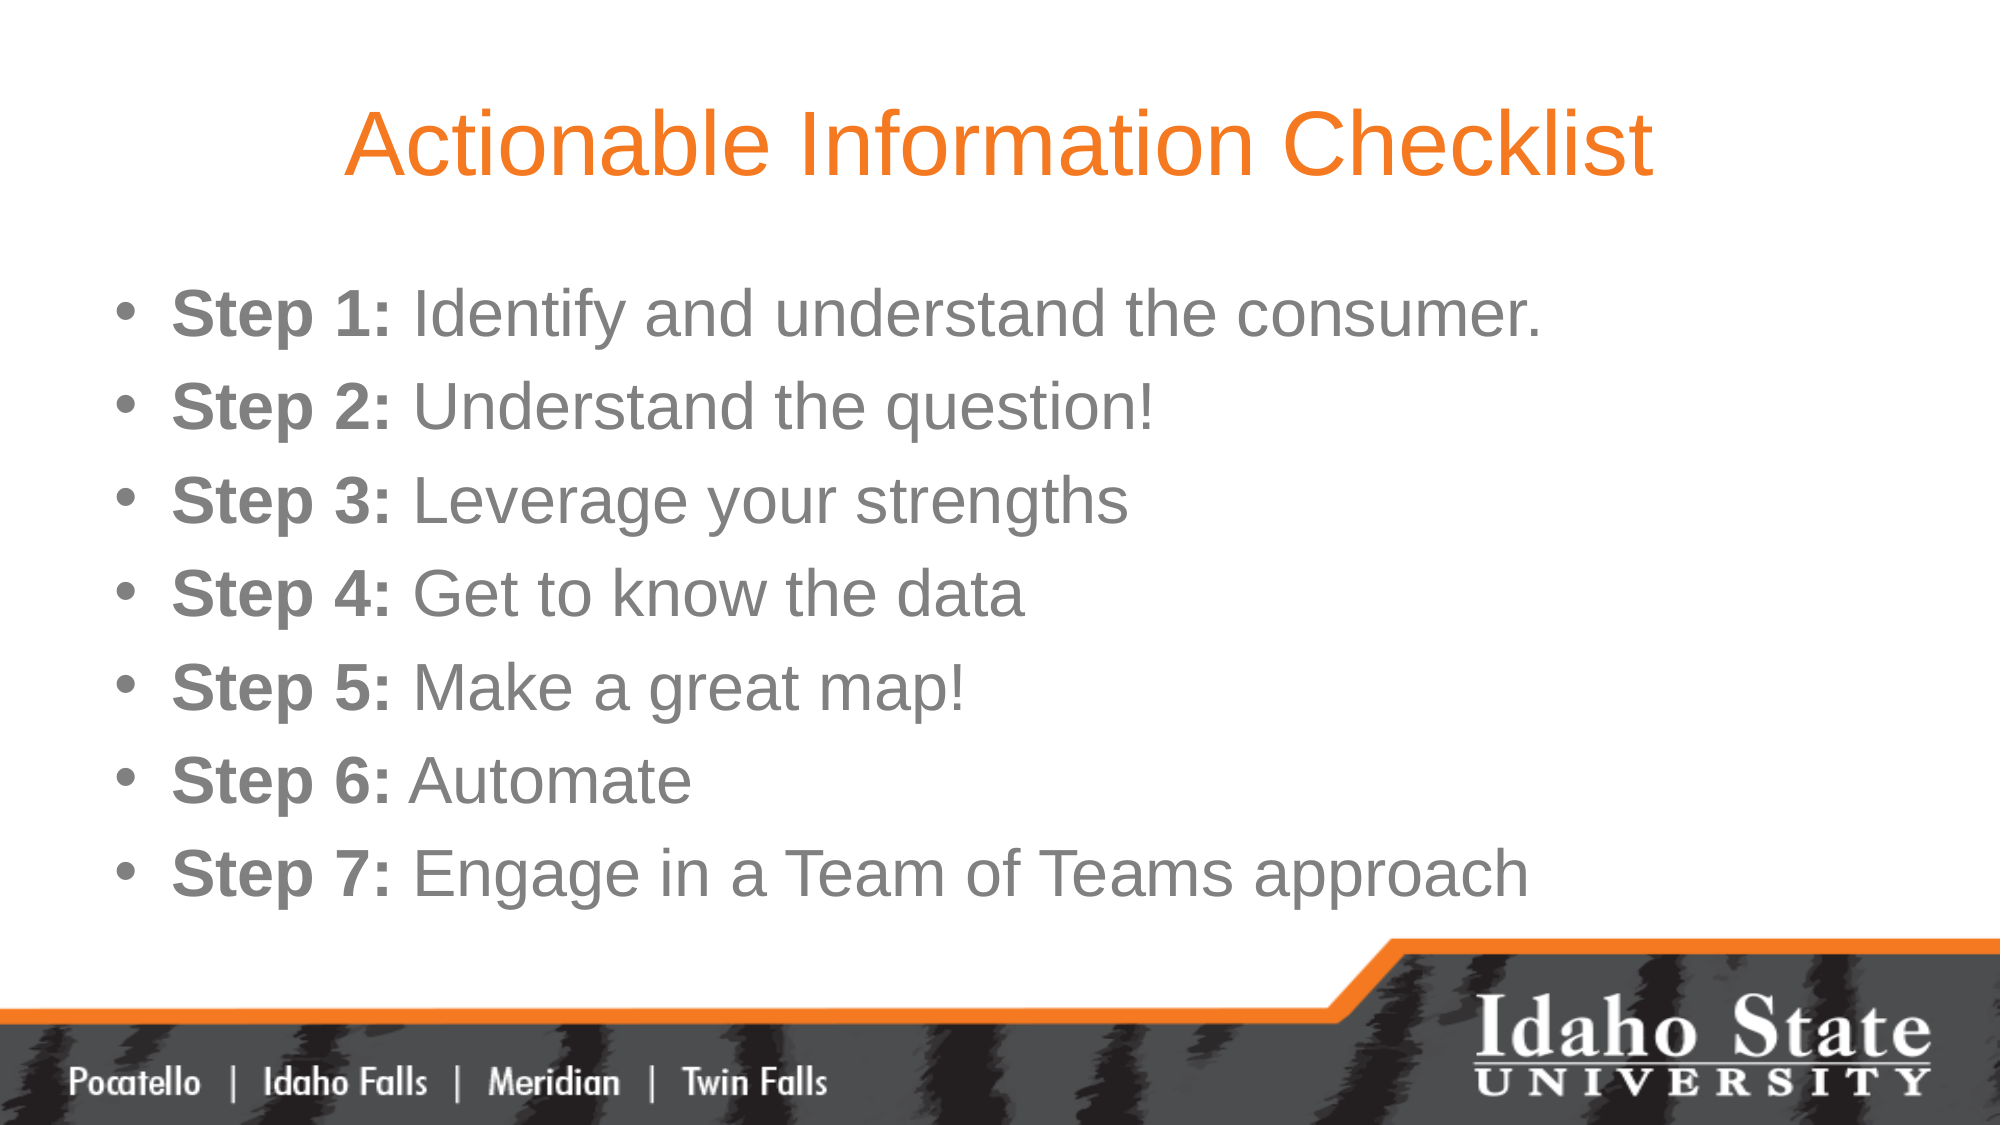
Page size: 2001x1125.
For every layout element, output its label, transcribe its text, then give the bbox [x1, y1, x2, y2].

list Step 1: Identify and understand the consumer. Step 2: Understand the question! Step 3: Leverage your strengths Step 4: Get to know the data Step 5: Make a great map! Step 6: Automate Step 7: Engage in a Team of Teams approach [99, 262, 1901, 1006]
title Actionable Information Checklist [99, 44, 1901, 233]
picture [0, 0, 2000, 1125]
